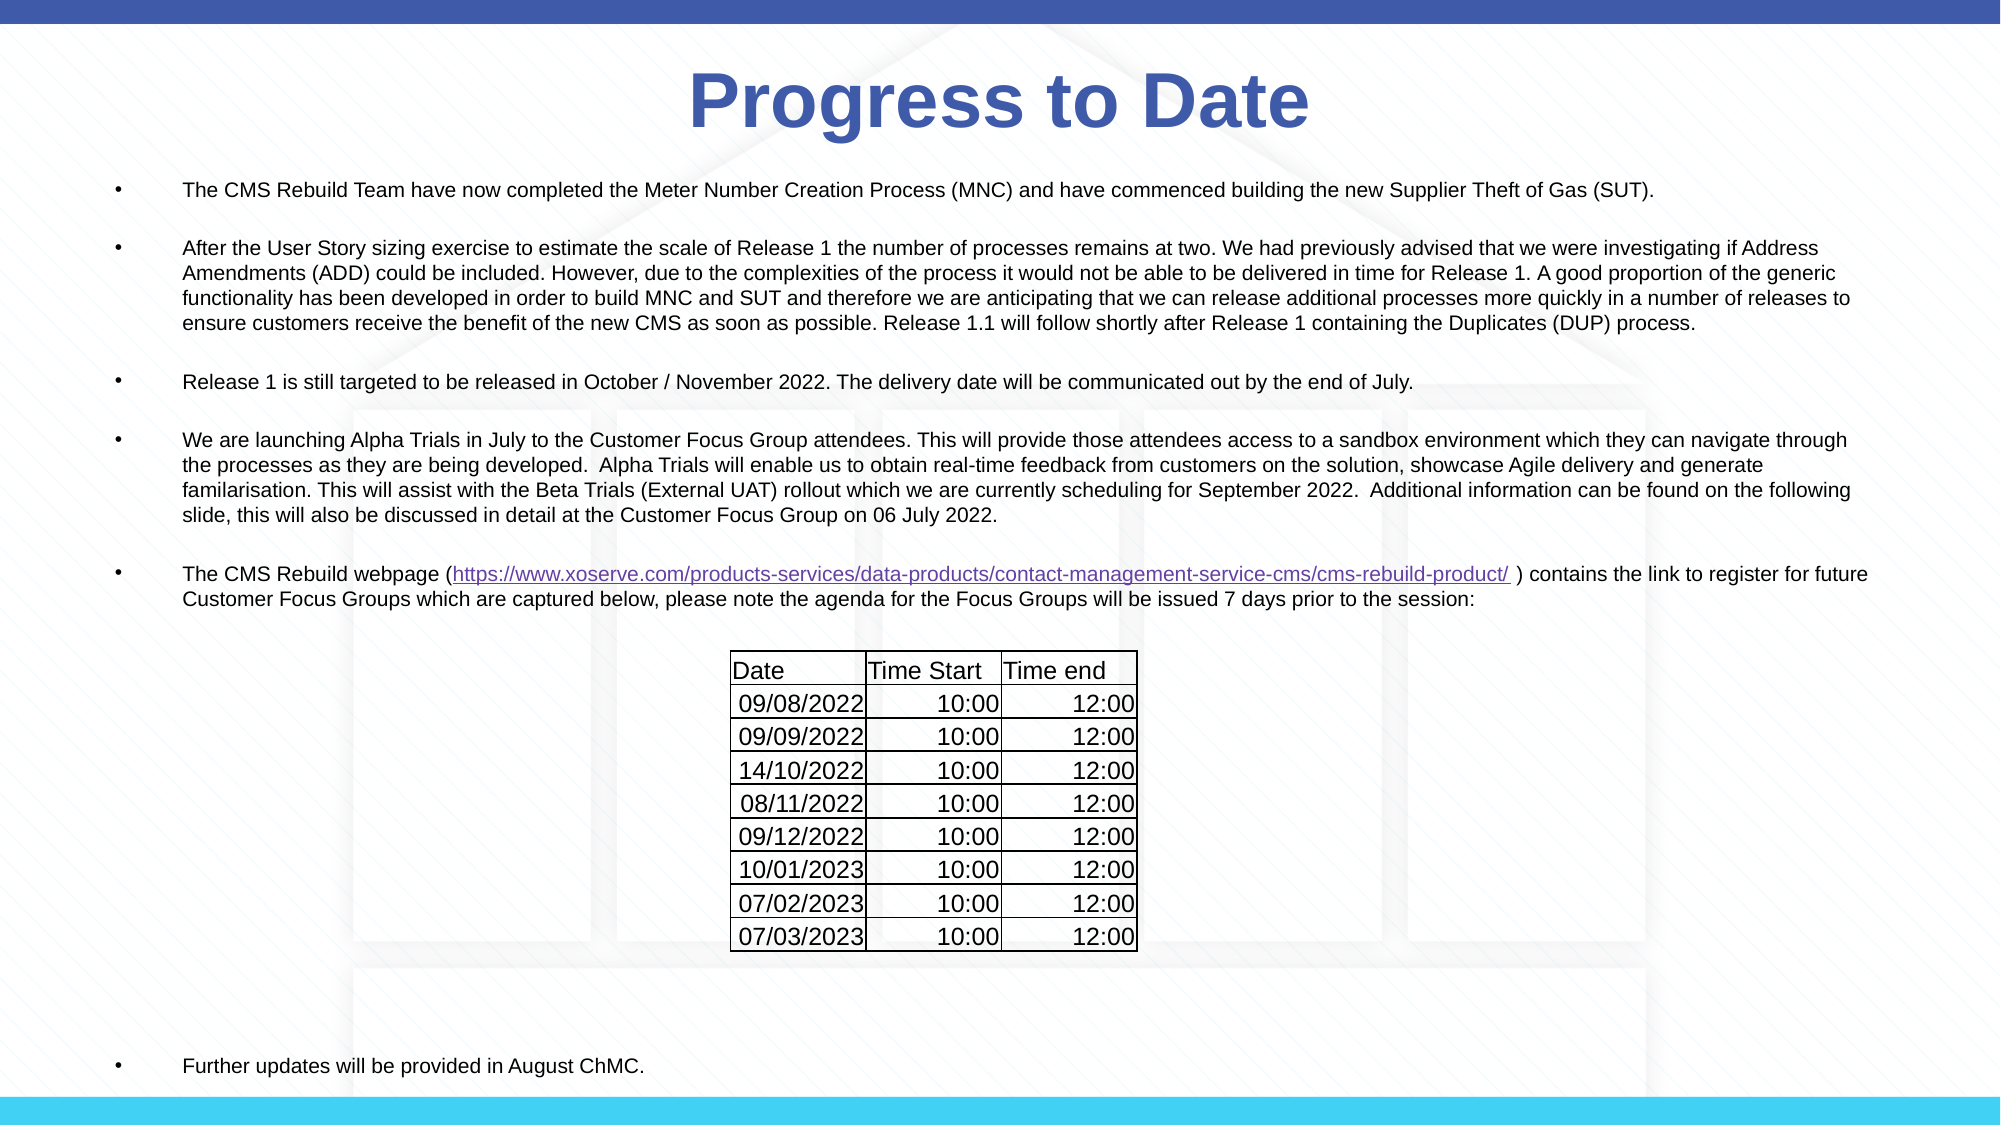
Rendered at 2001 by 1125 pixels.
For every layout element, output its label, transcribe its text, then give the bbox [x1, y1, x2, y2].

table_cell 09/08/2022 [731, 685, 865, 717]
table_cell 12:00 [1002, 885, 1136, 917]
table_cell 10:00 [867, 819, 1001, 850]
table_cell 08/11/2022 [731, 785, 865, 817]
table_cell 10:00 [867, 685, 1001, 717]
table_cell 10:00 [867, 785, 1001, 817]
table_cell 10:00 [867, 719, 1001, 750]
table_cell 10:00 [867, 885, 1001, 917]
table_header Time end [1002, 652, 1136, 684]
table_cell 12:00 [1002, 785, 1136, 817]
table_cell 12:00 [1002, 719, 1136, 750]
table_cell 07/02/2023 [731, 885, 865, 917]
table_cell 12:00 [1002, 685, 1136, 717]
table_header Time Start [867, 652, 1001, 684]
table_cell 09/09/2022 [731, 719, 865, 750]
table_cell 10:00 [867, 752, 1001, 783]
table_cell 12:00 [1002, 819, 1136, 850]
title Progress to Date [99, 26, 1900, 139]
table_cell 09/12/2022 [731, 819, 865, 850]
table_cell 12:00 [1002, 852, 1136, 883]
table_cell 10:00 [867, 852, 1001, 883]
table_cell 10/01/2023 [731, 852, 865, 883]
picture [0, 0, 2001, 1125]
table_cell 10:00 [867, 918, 1001, 950]
list The CMS Rebuild Team have now completed the Meter Number Creation Process (MNC) and have commenced building the new Supplier Theft of Gas (SUT). After the User Story sizing exercise to estimate the scale of Release 1 the number of processes remains at two. We had previously advised that we were investigating if Address Amendments (ADD) could be included. However, due to the complexities of the process it would not be able to be delivered in time for Release 1. A good proportion of the generic functionality has been developed in order to build MNC and SUT and therefore we are anticipating that we can release additional processes more quickly in a number of releases to ensure customers receive the benefit of the new CMS as soon as possible. Release 1.1 will follow shortly after Release 1 containing the Duplicates (DUP) process. Release 1 is still targeted to be released in October / November 2022. The delivery date will be communicated out by the end of July. We are launching Alpha Trials in July to the Customer Focus Group attendees. This will provide those attendees access to a sandbox environment which they can navigate through the processes as they are being developed. Alpha Trials will enable us to obtain real-time feedback from customers on the solution, showcase Agile delivery and generate familarisation. This will assist with the Beta Trials (External UAT) rollout which we are currently scheduling for September 2022. Additional information can be found on the following slide, this will also be discussed in detail at the Customer Focus Group on 06 July 2022. The CMS Rebuild webpage (https://www.xoserve.com/products-services/data-products/contact-management-service-cms/cms-rebuild-product/ ) contains the link to register for future Customer Focus Groups which are captured below, please note the agenda for the Focus Groups will be issued 7 days prior to the session: Further updates will be provided in August ChMC. [99, 139, 1900, 1098]
table_cell 12:00 [1002, 918, 1136, 950]
table_cell 07/03/2023 [731, 918, 865, 950]
table_cell 14/10/2022 [731, 752, 865, 783]
table_cell 12:00 [1002, 752, 1136, 783]
table_header Date [731, 652, 865, 684]
